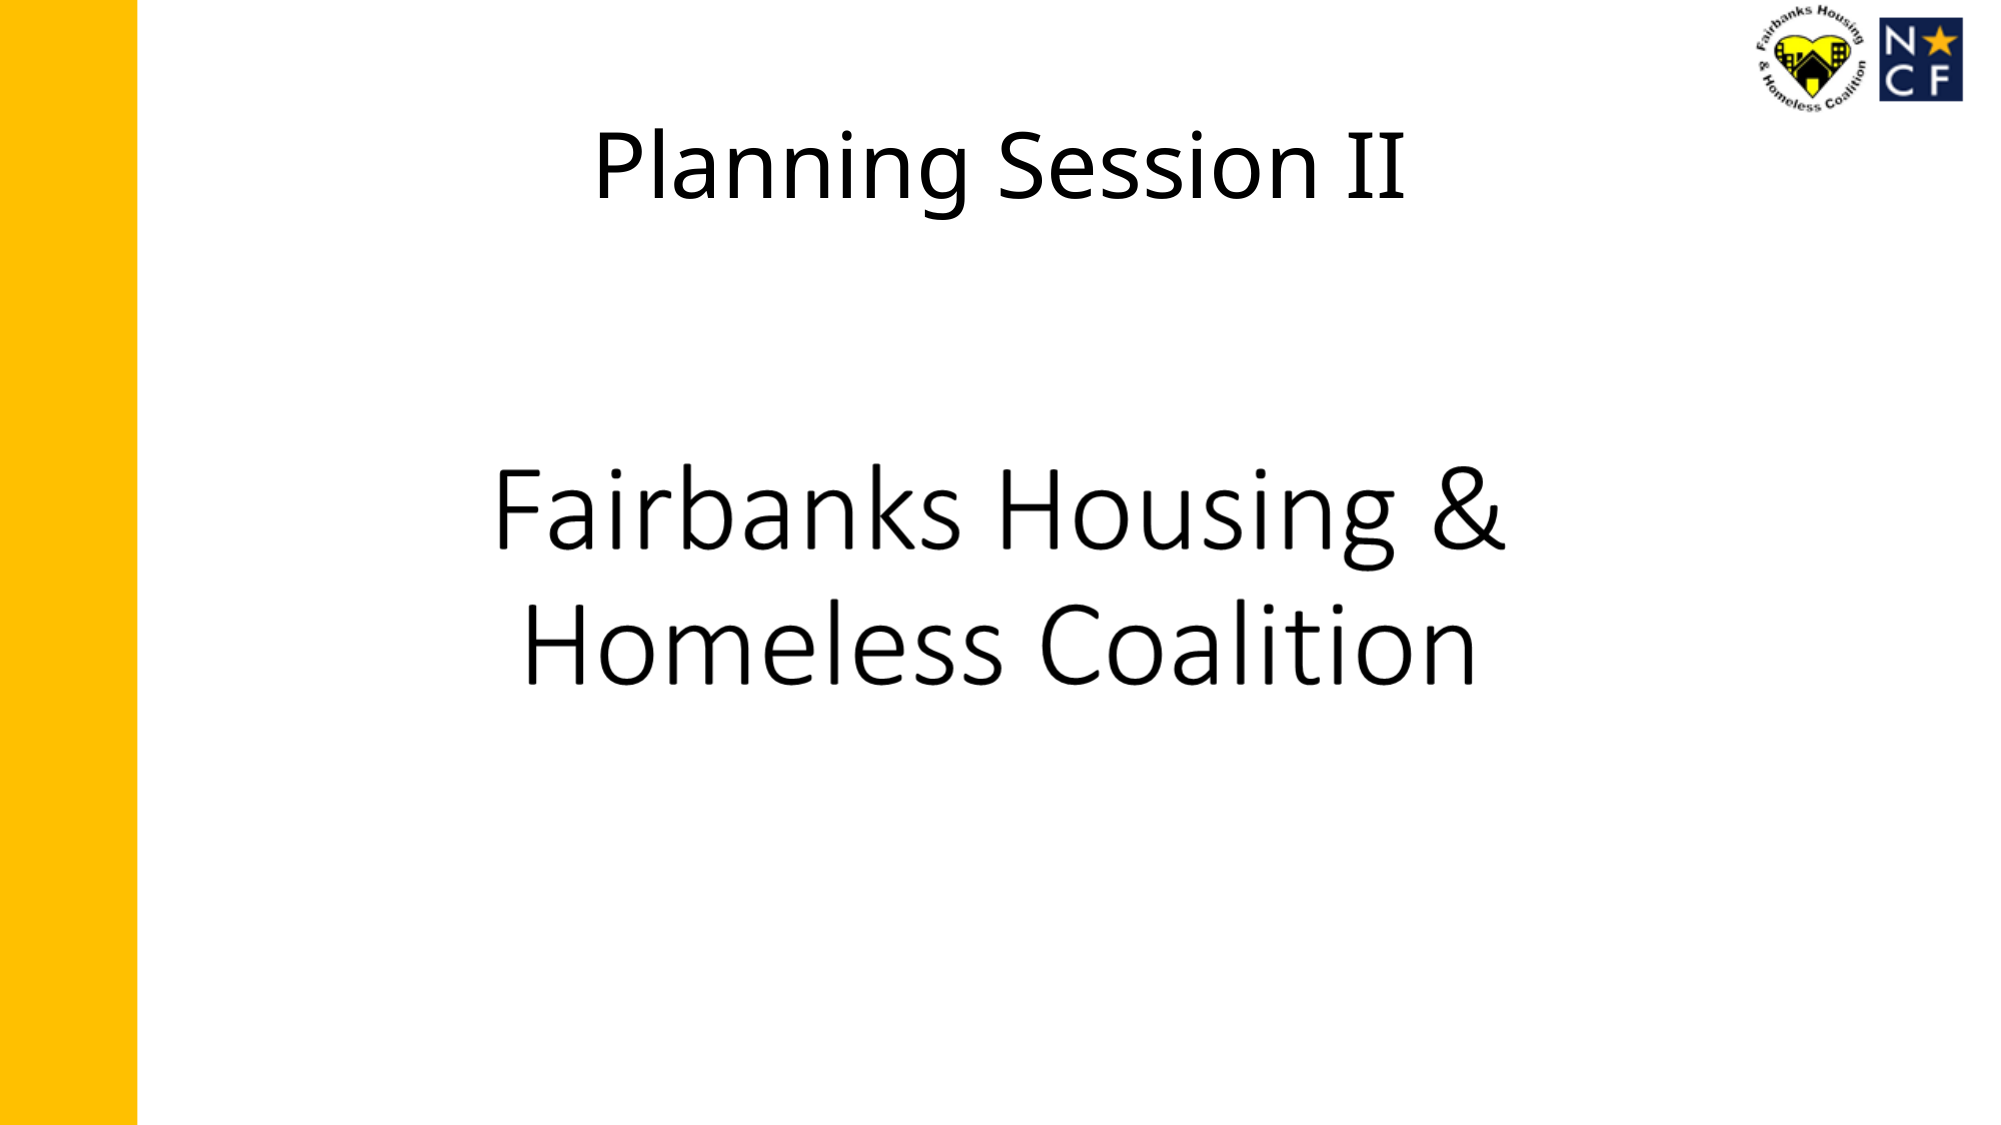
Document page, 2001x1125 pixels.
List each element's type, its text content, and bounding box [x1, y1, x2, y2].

title Planning Session II [138, 59, 1863, 278]
text_box [0, 0, 138, 1125]
picture [249, 332, 1750, 793]
picture [1754, 0, 1971, 122]
